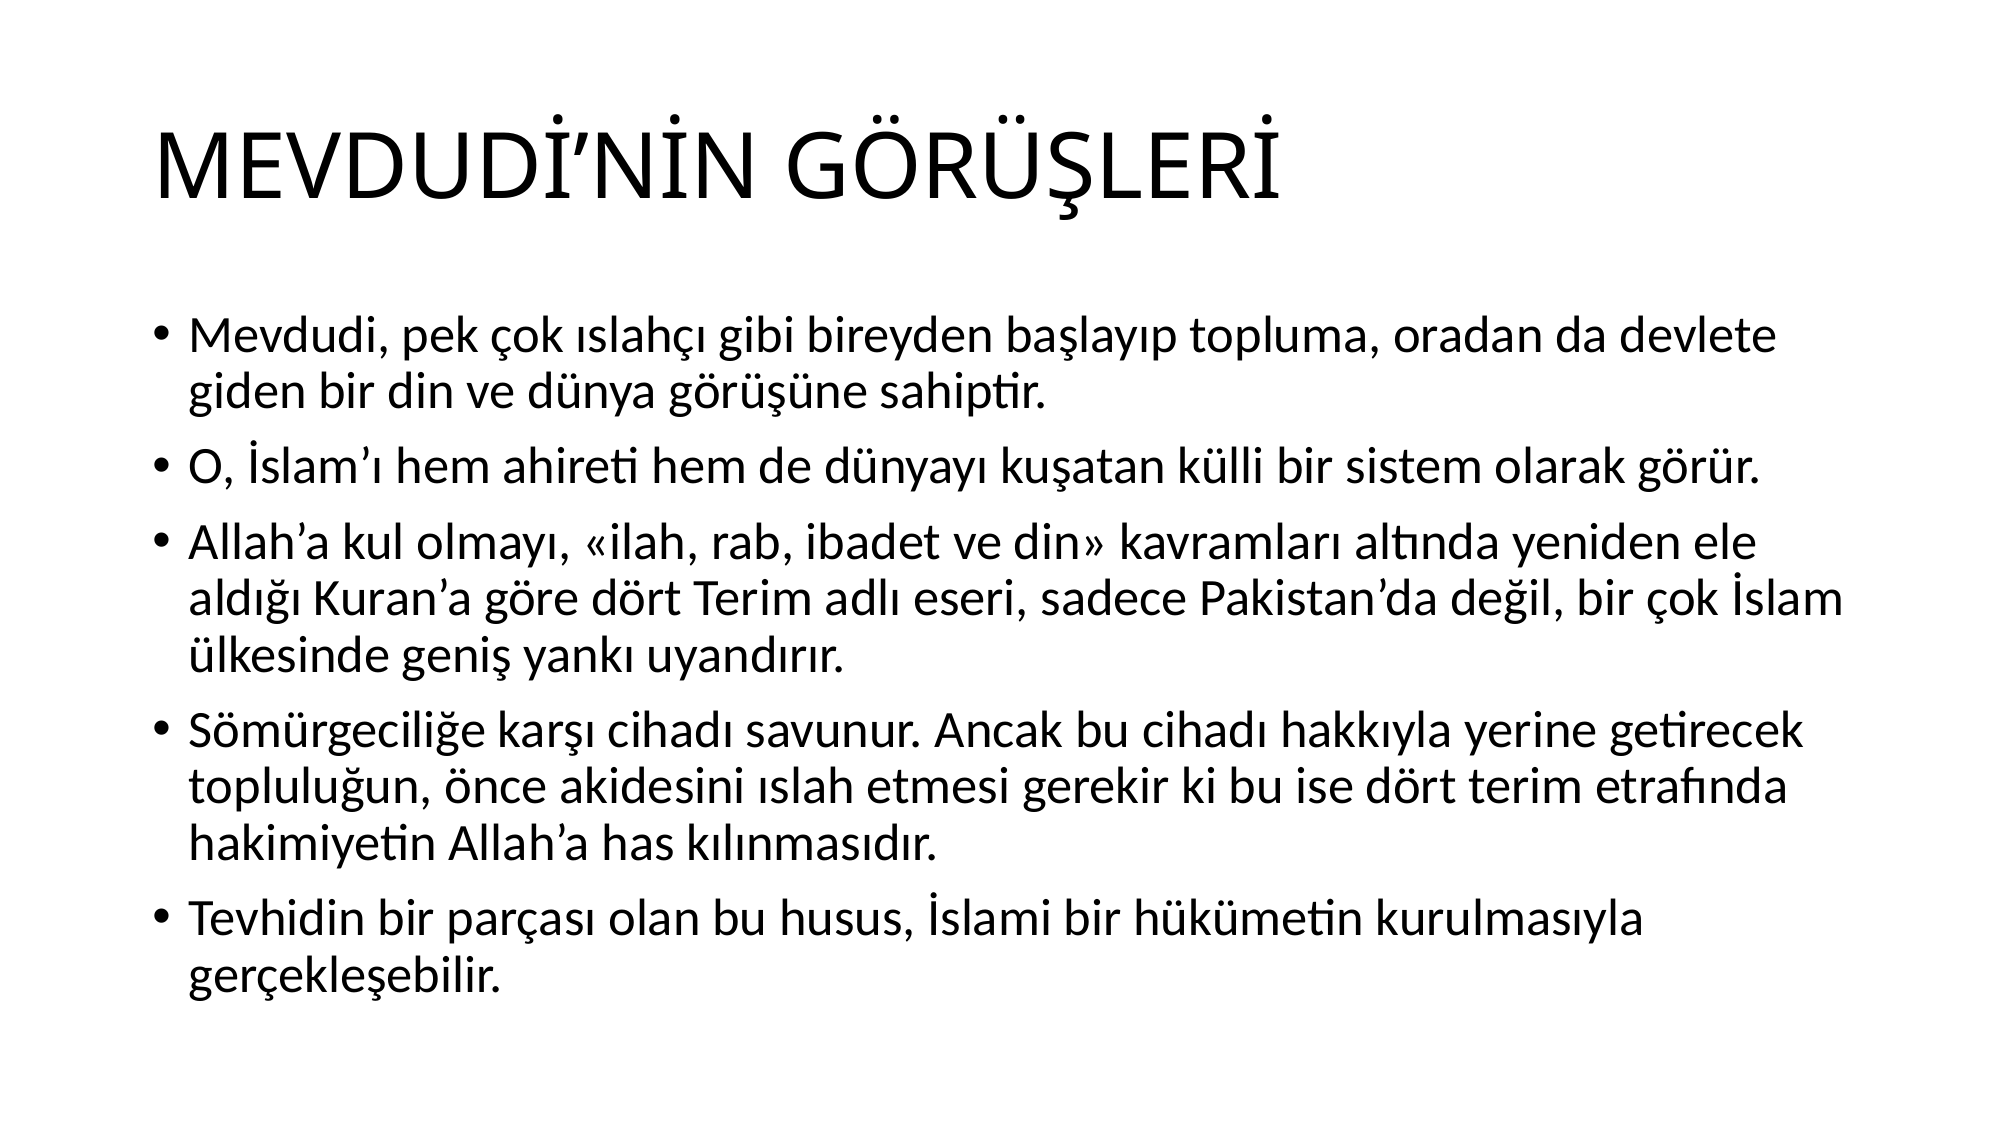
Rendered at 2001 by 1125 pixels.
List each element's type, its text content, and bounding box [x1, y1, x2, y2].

list Mevdudi, pek çok ıslahçı gibi bireyden başlayıp topluma, oradan da devlete giden bir din ve dünya görüşüne sahiptir. O, İslam’ı hem ahireti hem de dünyayı kuşatan külli bir sistem olarak görür. Allah’a kul olmayı, «ilah, rab, ibadet ve din» kavramları altında yeniden ele aldığı Kuran’a göre dört Terim adlı eseri, sadece Pakistan’da değil, bir çok İslam ülkesinde geniş yankı uyandırır. Sömürgeciliğe karşı cihadı savunur. Ancak bu cihadı hakkıyla yerine getirecek topluluğun, önce akidesini ıslah etmesi gerekir ki bu ise dört terim etrafında hakimiyetin Allah’a has kılınmasıdır. Tevhidin bir parçası olan bu husus, İslami bir hükümetin kurulmasıyla gerçekleşebilir. [137, 299, 1863, 1014]
title MEVDUDİ’NİN GÖRÜŞLERİ [137, 59, 1863, 278]
